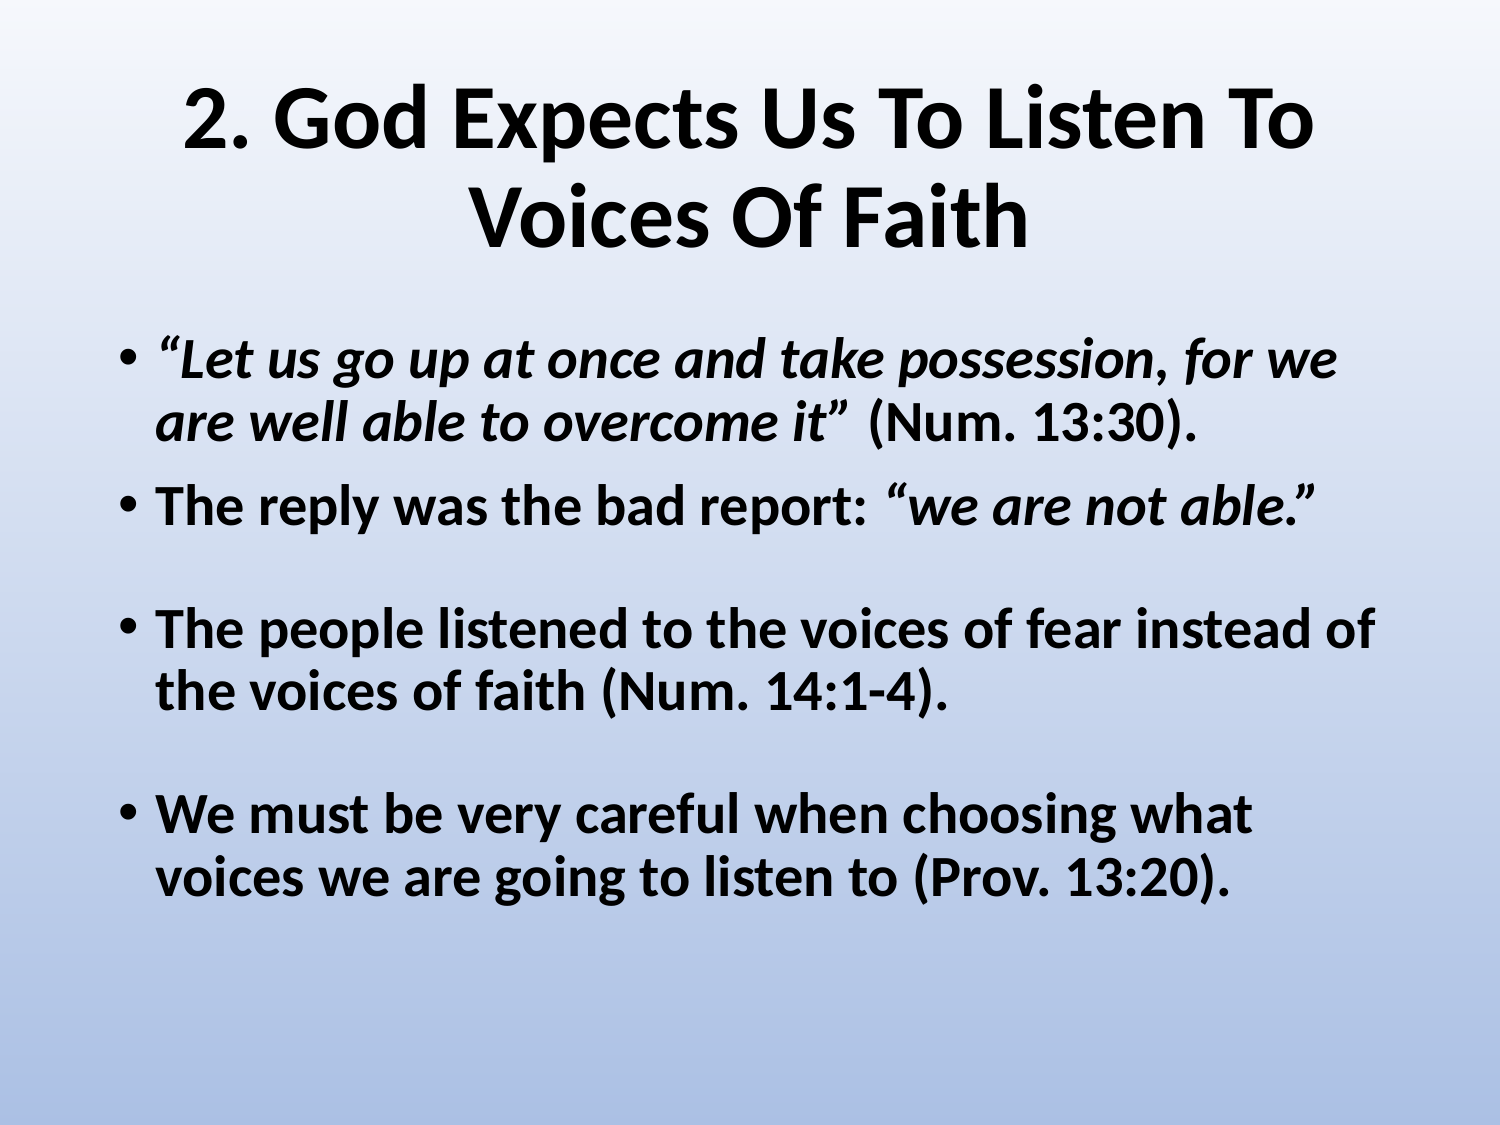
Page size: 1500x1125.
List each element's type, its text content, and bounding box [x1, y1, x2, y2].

title 2. God Expects Us To Listen To Voices Of Faith [103, 59, 1397, 278]
list “Let us go up at once and take possession, for we are well able to overcome it” (Num. 13:30). The reply was the bad report: “we are not able.” The people listened to the voices of fear instead of the voices of faith (Num. 14:1-4). We must be very careful when choosing what voices we are going to listen to (Prov. 13:20). [103, 321, 1397, 1081]
